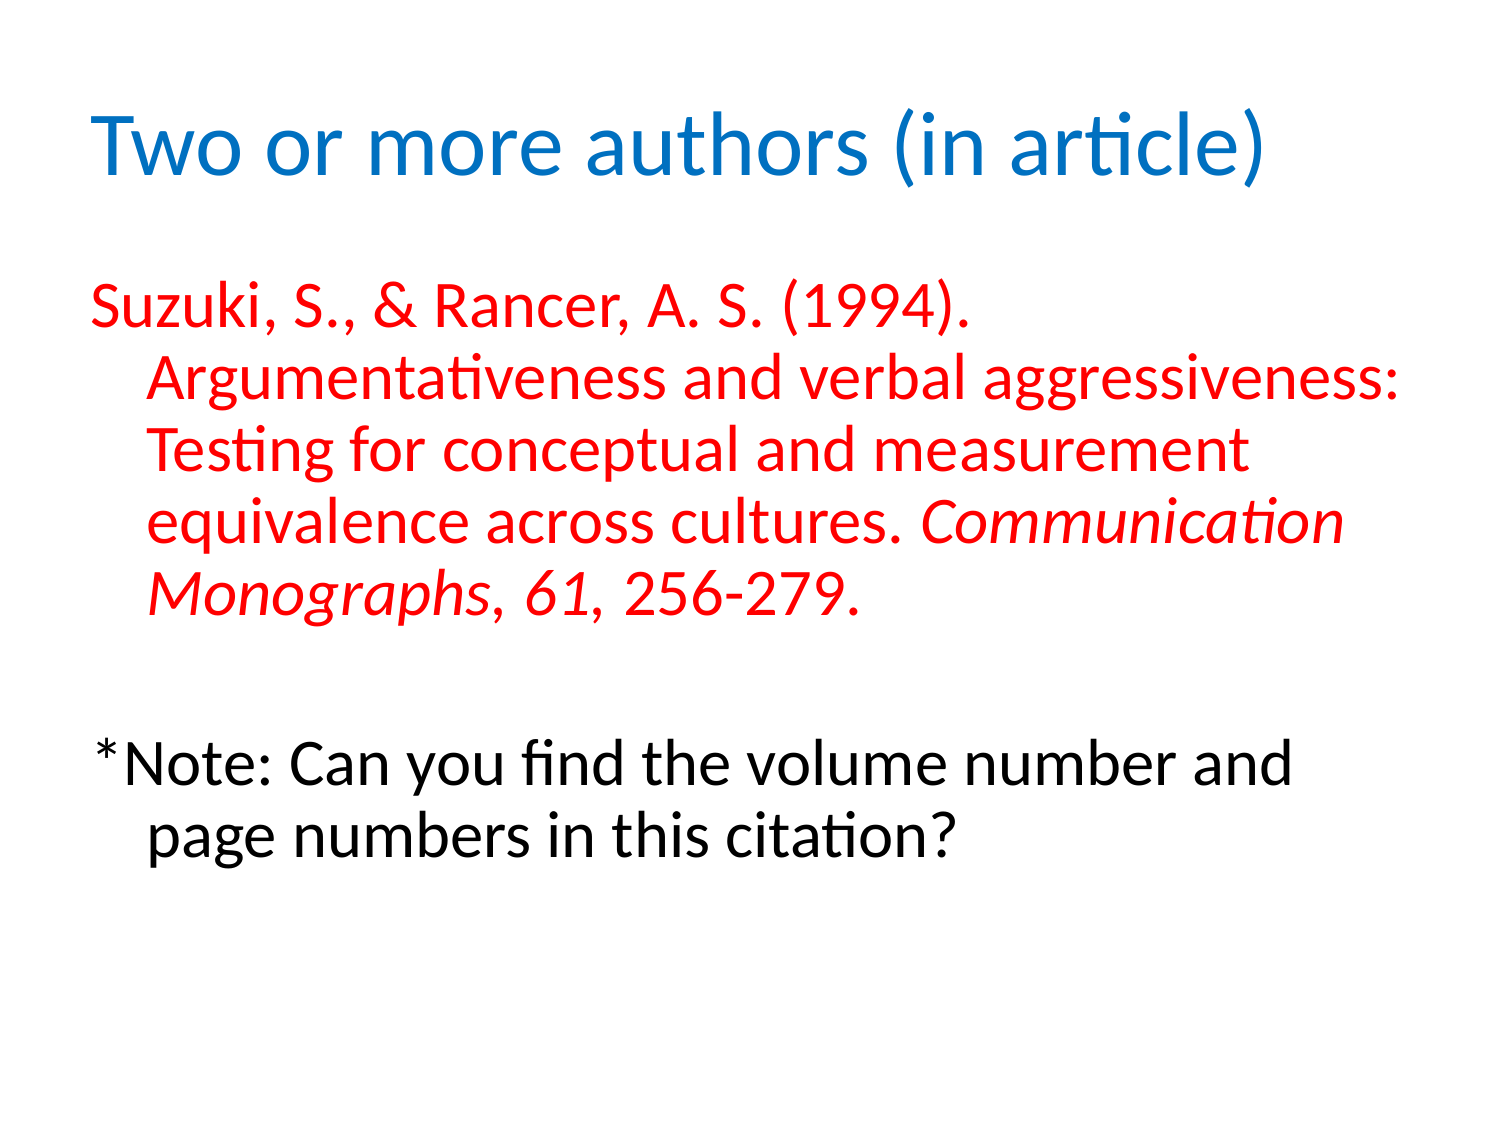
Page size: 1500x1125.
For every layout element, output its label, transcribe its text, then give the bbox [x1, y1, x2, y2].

list Suzuki, S., & Rancer, A. S. (1994). Argumentativeness and verbal aggressiveness: Testing for conceptual and measurement equivalence across cultures. Communication Monographs, 61, 256-279. *Note: Can you find the volume number and page numbers in this citation? [75, 262, 1425, 1005]
title Two or more authors (in article) [75, 45, 1425, 233]
